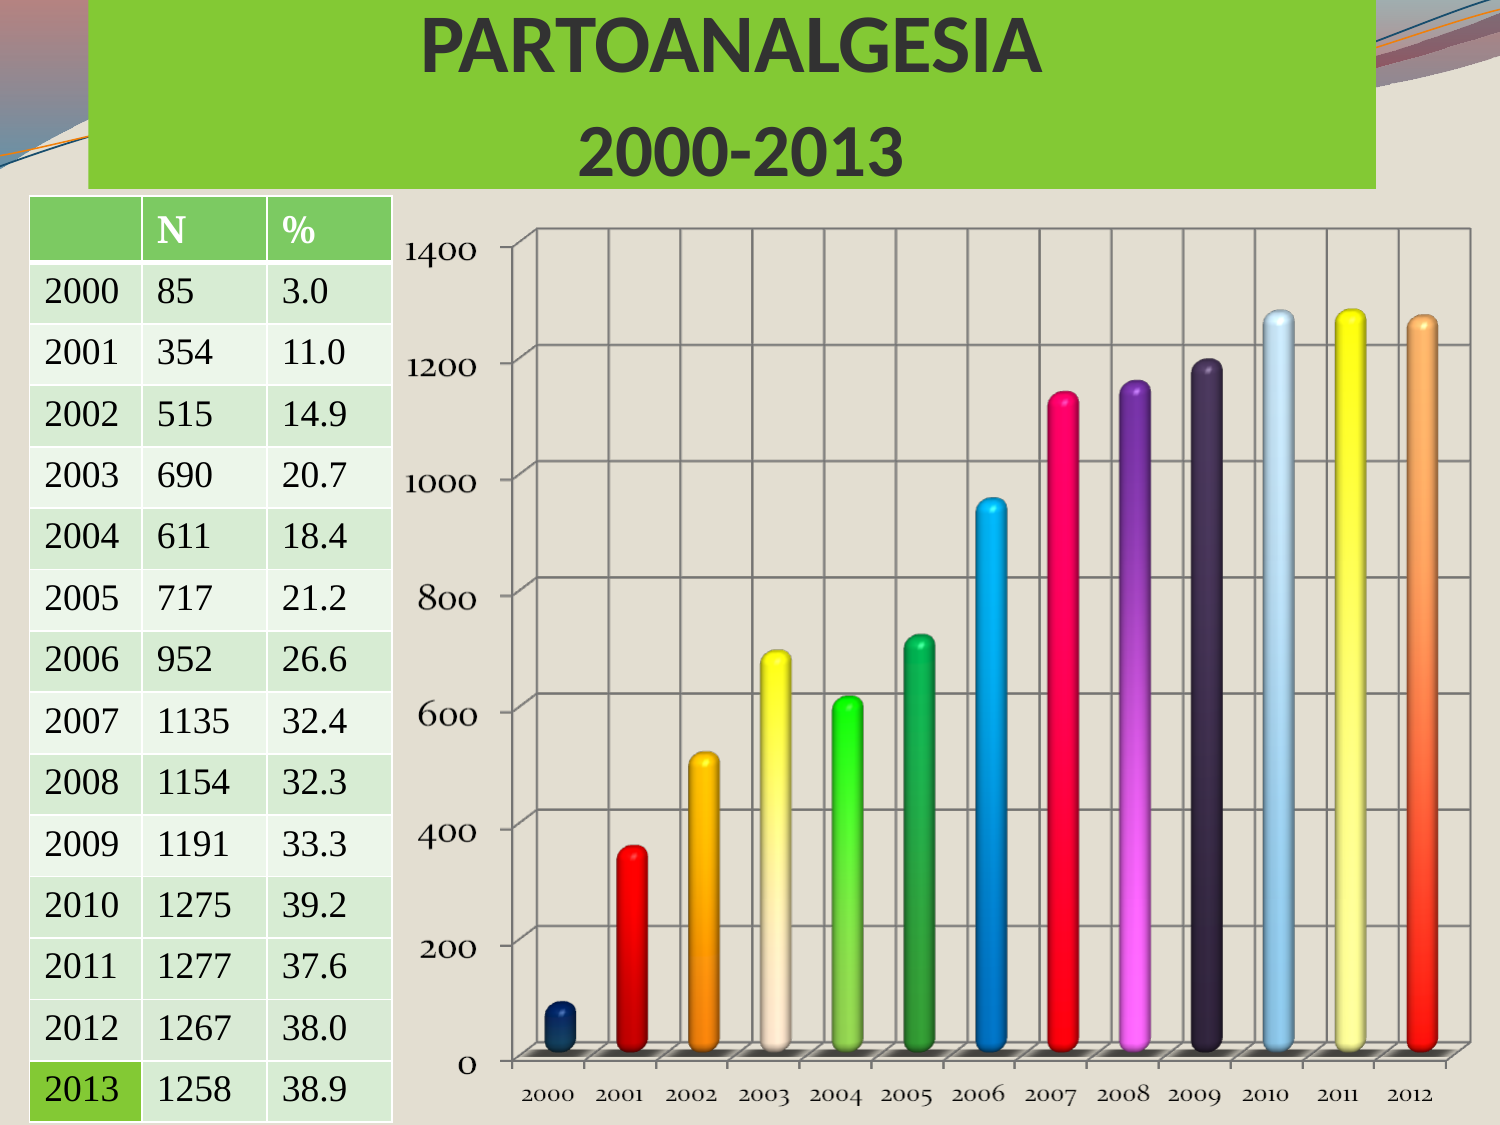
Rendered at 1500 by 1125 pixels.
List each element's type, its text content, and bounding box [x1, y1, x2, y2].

table_cell 2002 [30, 386, 141, 446]
table_cell 2000 [30, 265, 141, 323]
table_cell 14.9 [268, 386, 372, 446]
table_cell 20.7 [268, 448, 372, 507]
table_cell 2010 [30, 877, 141, 937]
table_cell 515 [143, 386, 266, 446]
table_cell 38.9 [268, 1062, 372, 1121]
text_box PARTOANALGESIA 2000-2013 [88, 0, 1376, 189]
table_cell 1267 [143, 1000, 266, 1060]
table_header N [143, 197, 266, 260]
table_cell 717 [143, 570, 266, 630]
table_cell 1258 [143, 1062, 266, 1121]
table_cell 2003 [30, 448, 141, 507]
table_cell 2006 [30, 632, 141, 691]
table_cell 39.2 [268, 877, 372, 937]
table_cell 611 [143, 509, 266, 569]
table_cell 2008 [30, 755, 141, 814]
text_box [378, 178, 1500, 1125]
table_cell 1191 [143, 816, 266, 876]
table_cell 952 [143, 632, 266, 691]
table_cell 2011 [30, 939, 141, 999]
table_header % [268, 197, 372, 260]
table_cell 26.6 [268, 632, 372, 691]
table_cell 2001 [30, 325, 141, 384]
table_cell 1275 [143, 877, 266, 937]
table_cell 2009 [30, 816, 141, 876]
table_cell 2007 [30, 693, 141, 753]
table_cell 2004 [30, 509, 141, 569]
table_cell 32.3 [268, 755, 372, 814]
table_cell 11.0 [268, 325, 372, 384]
table_cell 690 [143, 448, 266, 507]
table_cell 21.2 [268, 570, 372, 630]
table_header [30, 197, 141, 260]
table_cell 85 [143, 265, 266, 323]
table_cell 1154 [143, 755, 266, 814]
table_cell 32.4 [268, 693, 372, 753]
table_cell 2005 [30, 570, 141, 630]
table_cell 37.6 [268, 939, 372, 999]
table_cell 3.0 [268, 265, 372, 323]
table_cell 2013 [30, 1062, 141, 1121]
table_cell 33.3 [268, 816, 372, 876]
table_cell 354 [143, 325, 266, 384]
table_cell 1135 [143, 693, 266, 753]
table_cell 2012 [30, 1000, 141, 1060]
table_cell 1277 [143, 939, 266, 999]
table_cell 38.0 [268, 1000, 372, 1060]
table_cell 18.4 [268, 509, 372, 569]
